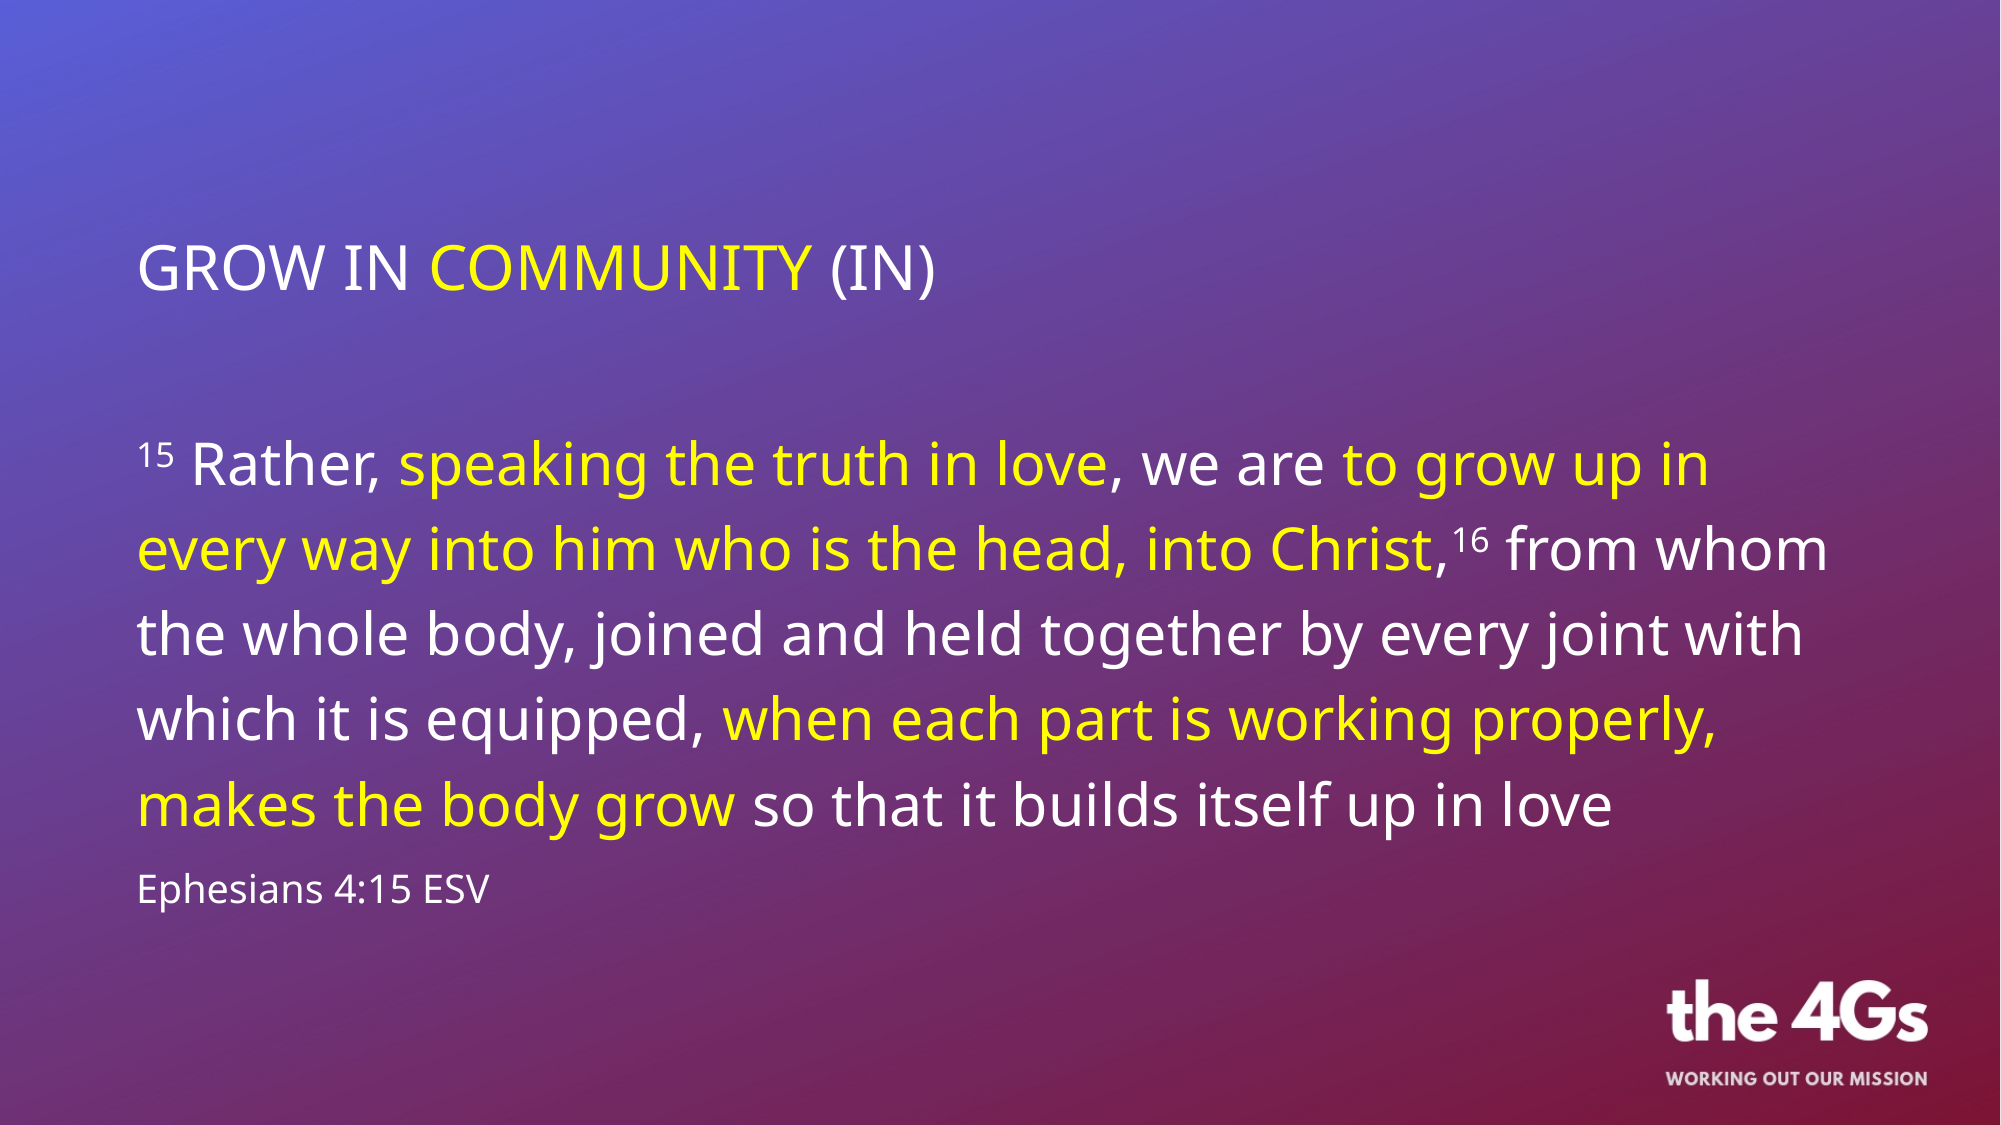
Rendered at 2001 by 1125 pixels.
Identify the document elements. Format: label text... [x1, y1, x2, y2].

picture [0, 0, 2001, 1125]
list GROW IN COMMUNITY (IN) 15 Rather, speaking the truth in love, we are to grow up in every way into him who is the head, into Christ,16 from whom the whole body, joined and held together by every joint with which it is equipped, when each part is working properly, makes the body grow so that it builds itself up in love Ephesians 4:15 ESV [121, 205, 1879, 920]
